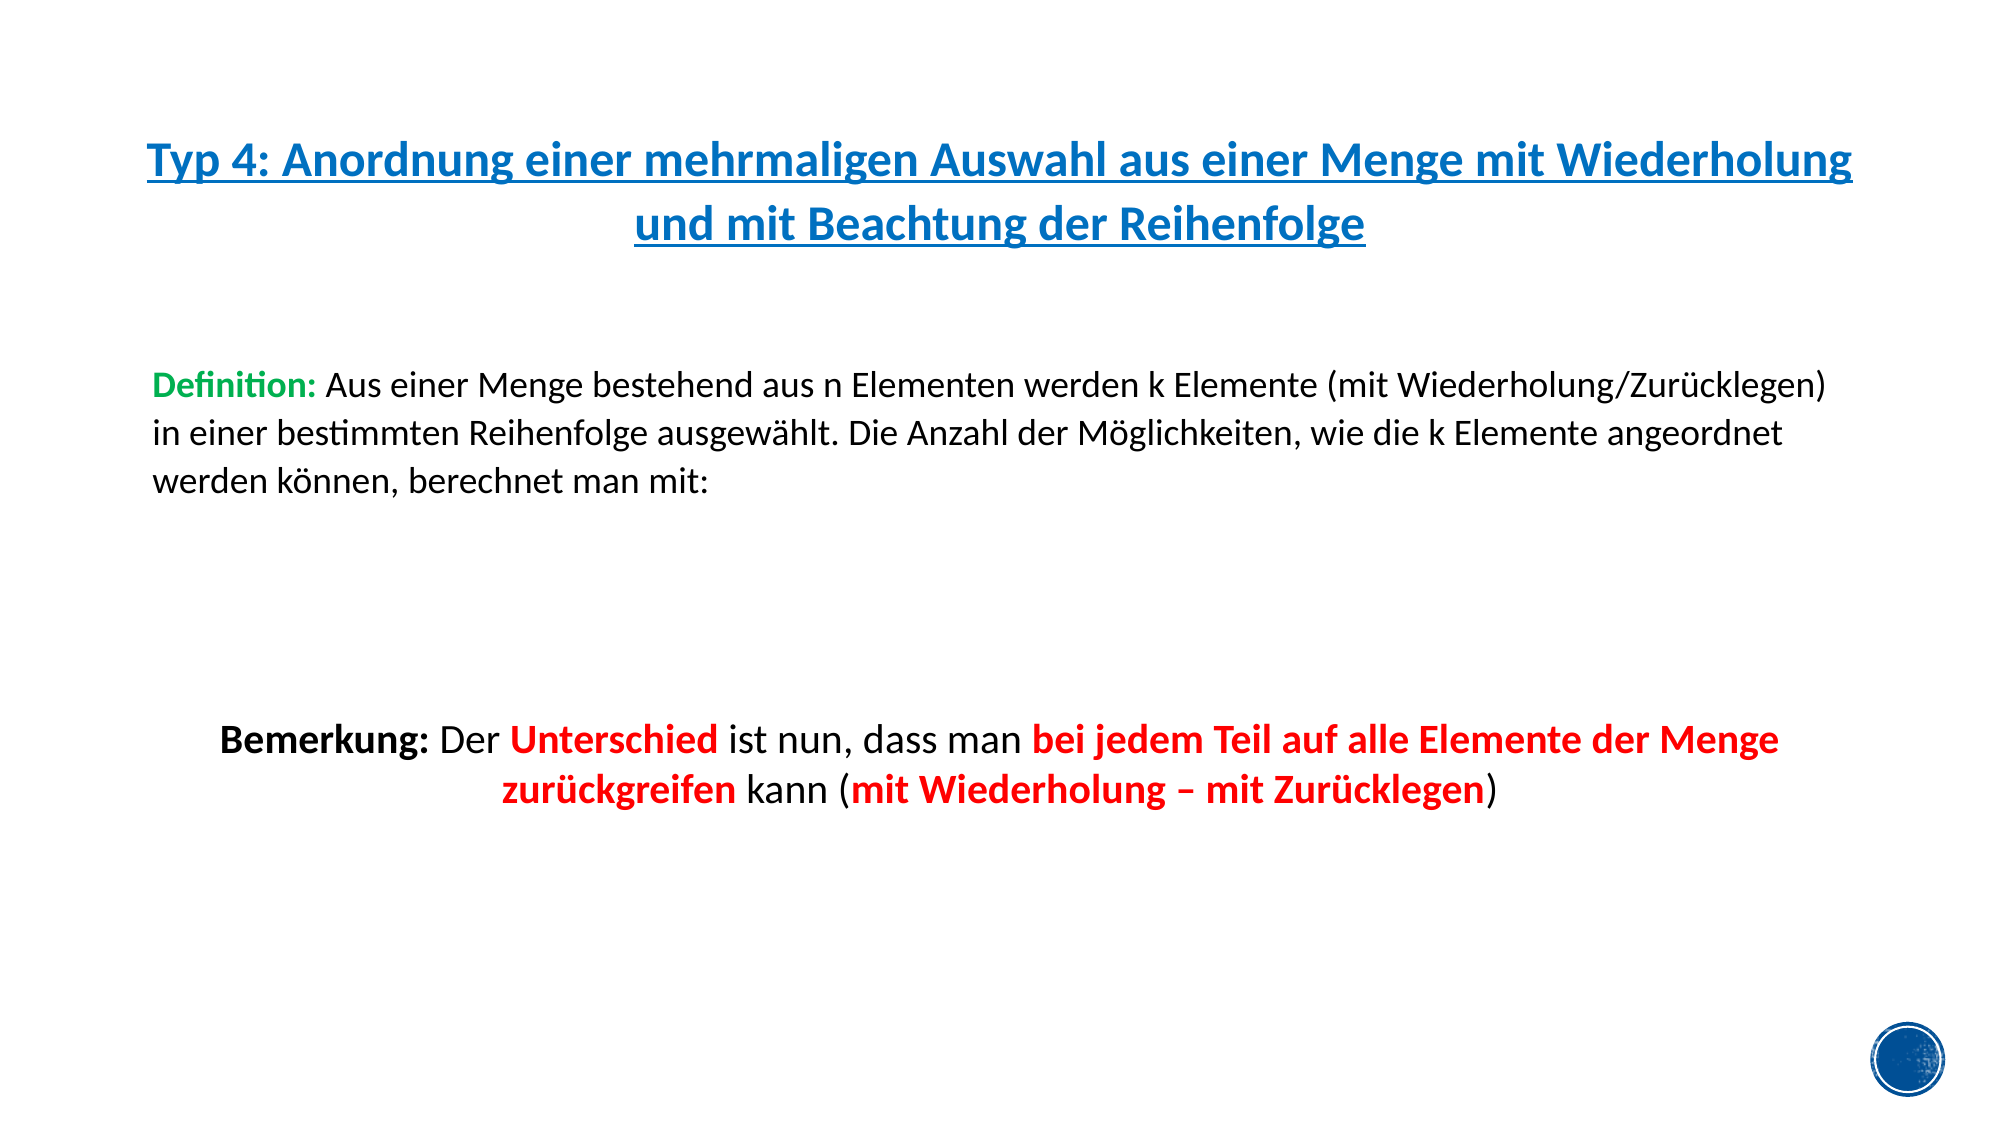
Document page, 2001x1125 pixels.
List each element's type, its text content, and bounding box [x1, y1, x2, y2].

text_box Typ 4: Anordnung einer mehrmaligen Auswahl aus einer Menge mit Wiederholung und mit Beachtung der Reihenfolge [128, 114, 1872, 258]
